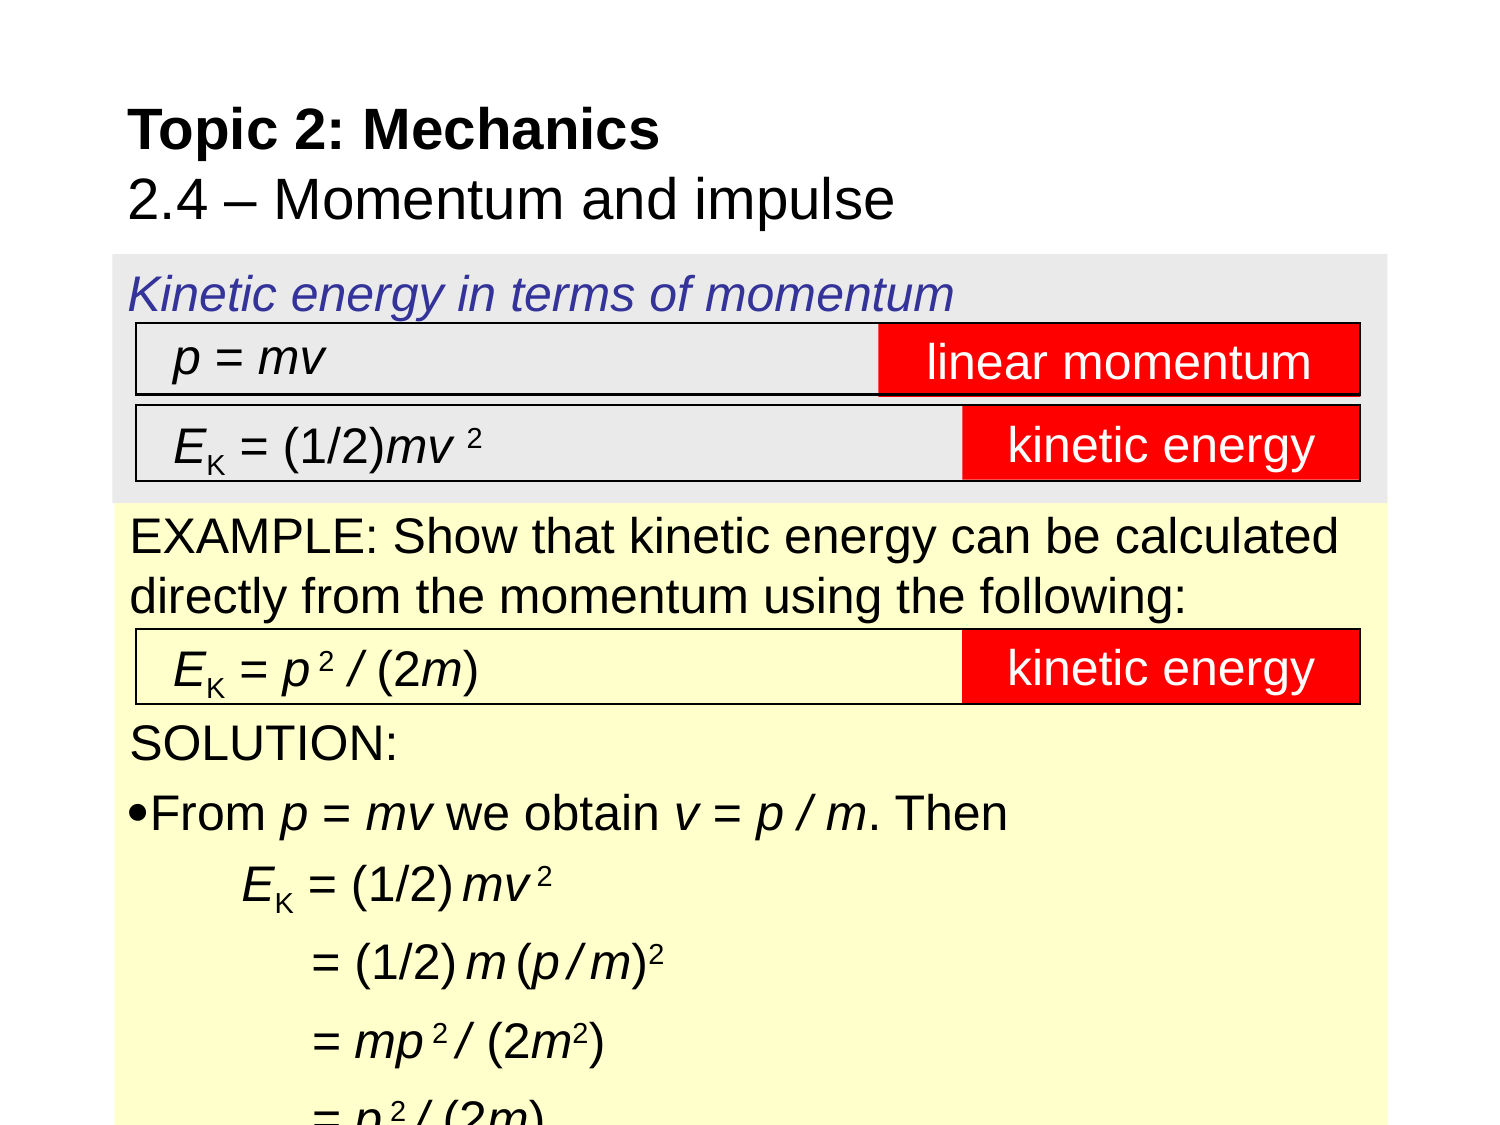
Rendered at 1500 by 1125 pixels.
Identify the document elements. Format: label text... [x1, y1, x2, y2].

title Topic 2: Mechanics 2.4 – Momentum and impulse [112, 87, 1388, 235]
text_box Kinetic energy in terms of momentum [112, 254, 1388, 504]
text_box EXAMPLE: Show that kinetic energy can be calculated directly from the momentum using the following: SOLUTION: From p = mv we obtain v = p / m. Then EK = (1/2) mv 2 = (1/2) m (p / m)2 = mp 2 / (2m2) = p 2 / (2m) [114, 504, 1388, 1125]
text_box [135, 628, 1361, 705]
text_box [135, 404, 1361, 481]
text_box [135, 321, 1361, 399]
